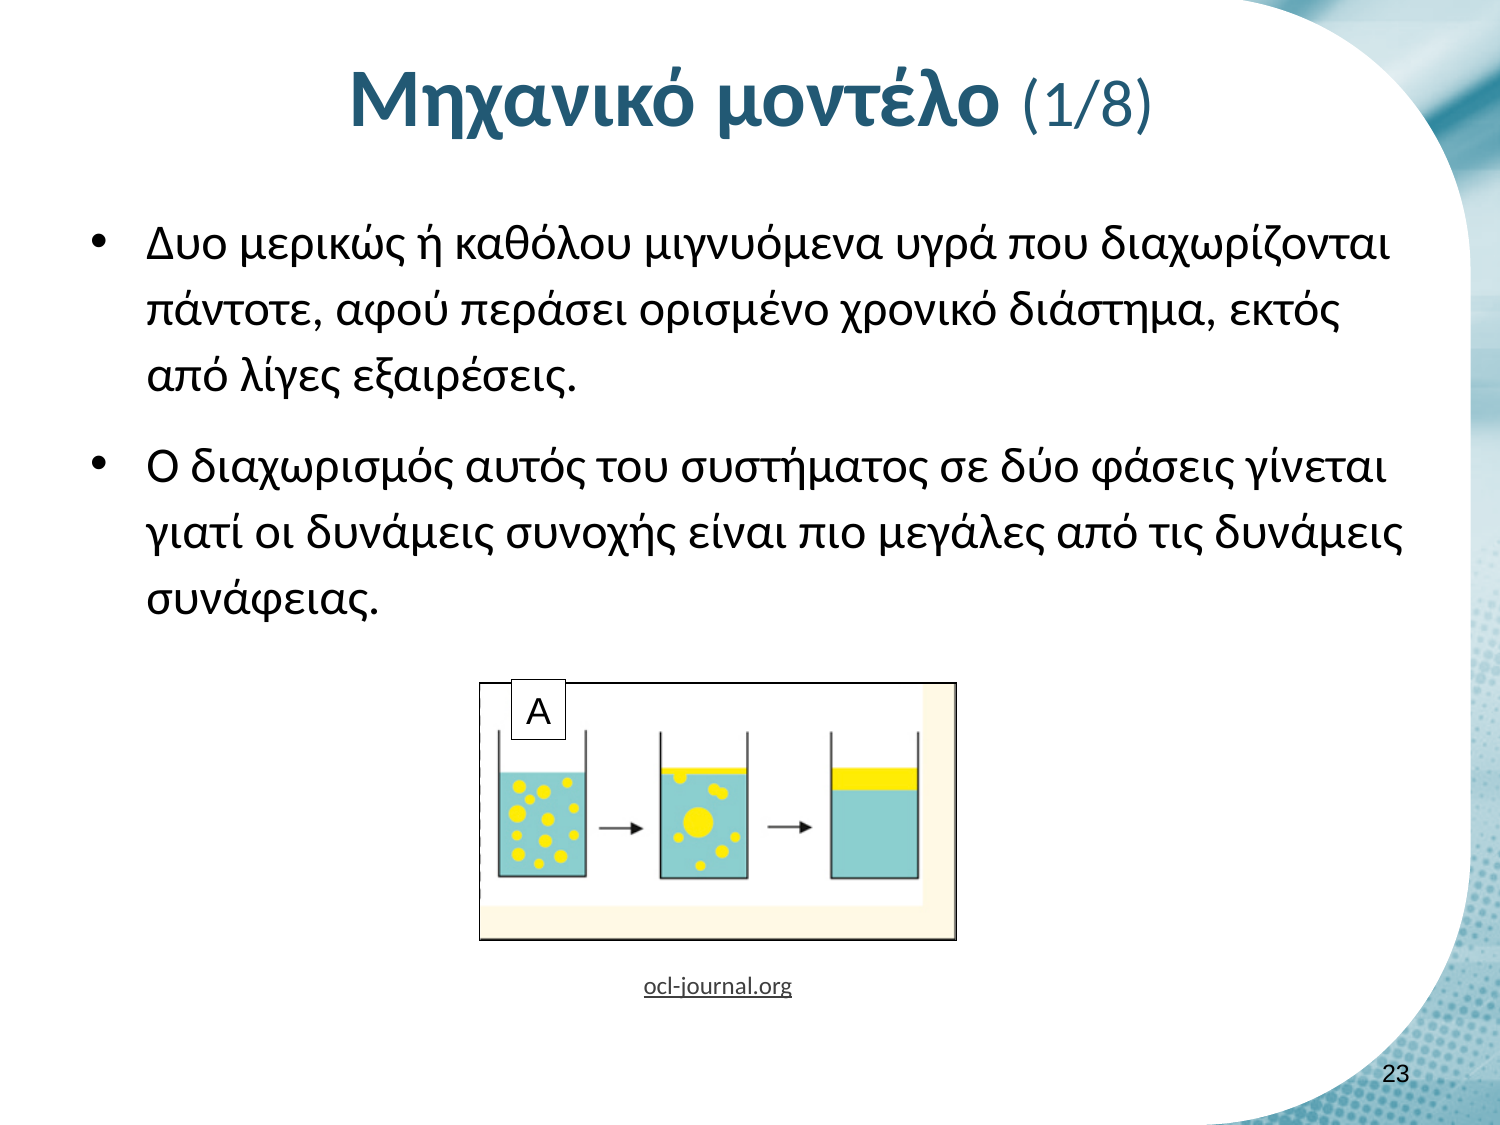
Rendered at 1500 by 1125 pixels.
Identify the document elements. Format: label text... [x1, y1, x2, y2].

list Δυο μερικώς ή καθόλου μιγνυόμενα υγρά που διαχωρίζονται πάντοτε, αφού περάσει ορισμένο χρονικό διάστημα, εκτός από λίγες εξαιρέσεις. Ο διαχωρισμός αυτός του συστήματος σε δύο φάσεις γίνεται γιατί οι δυνάμεις συνοχής είναι πιο μεγάλες από τις δυνάμεις συνάφειας. [75, 196, 1425, 1024]
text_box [480, 679, 956, 940]
text_box ocl-journal.org [342, 962, 1093, 1007]
slide_number 22 [1074, 1042, 1425, 1103]
title Μηχανικό μοντέλο (1/8) [76, 19, 1427, 169]
